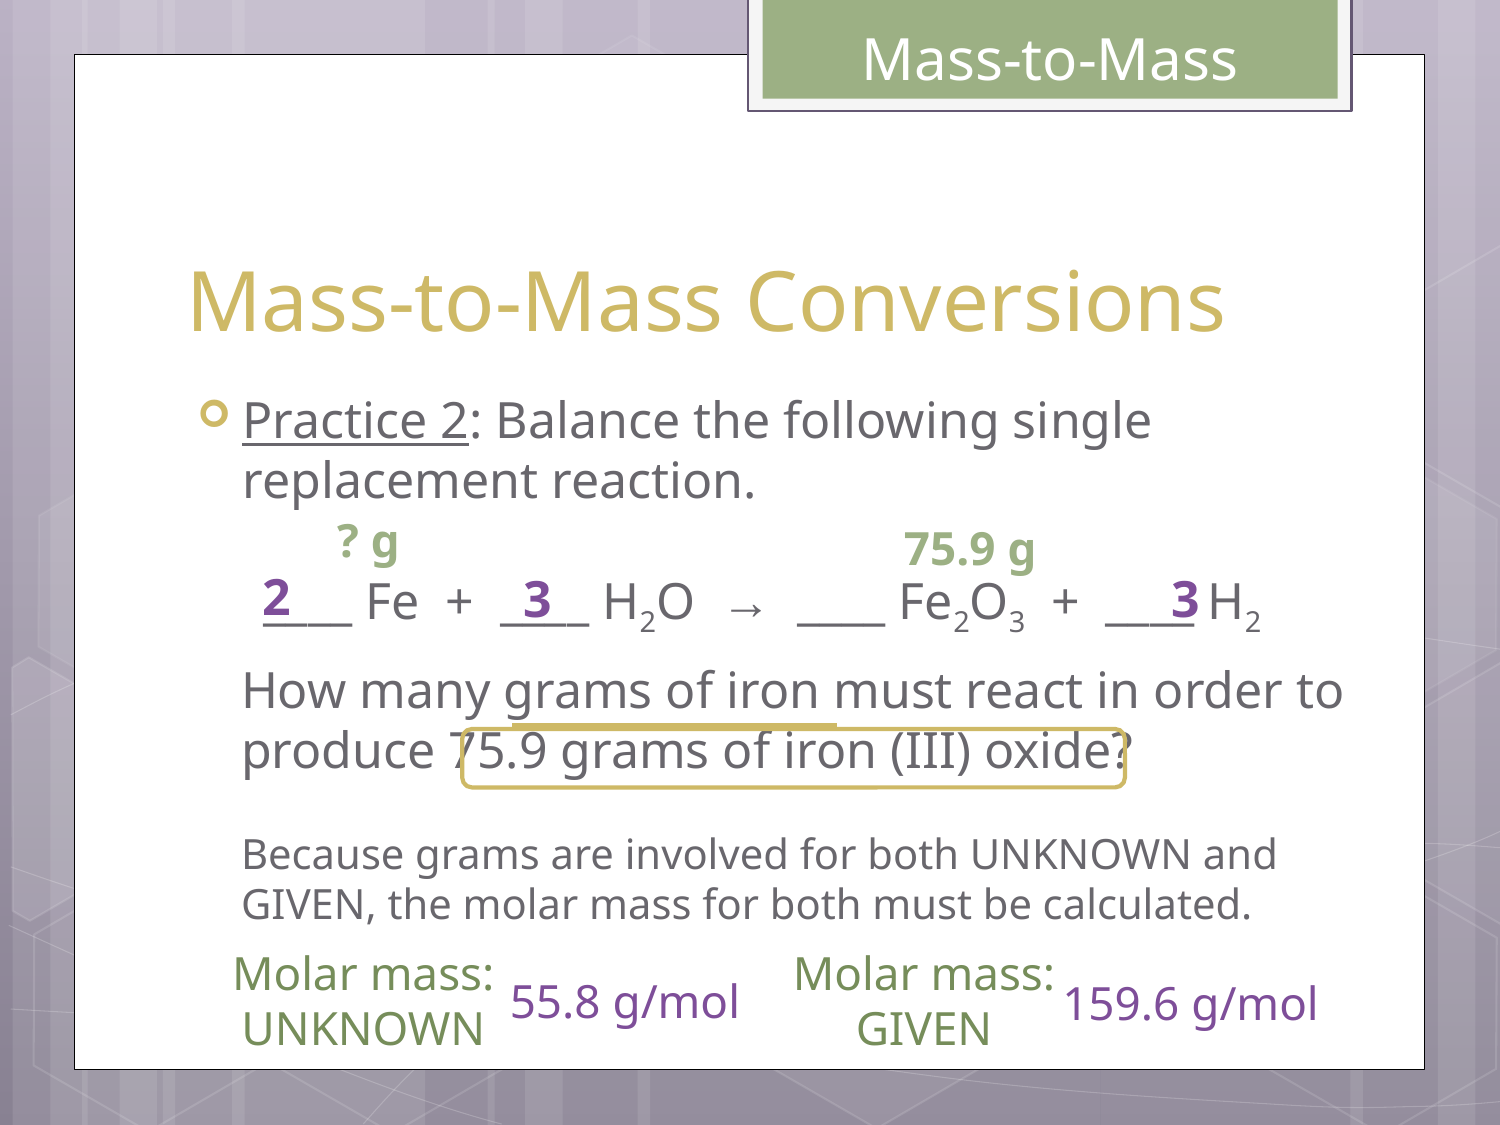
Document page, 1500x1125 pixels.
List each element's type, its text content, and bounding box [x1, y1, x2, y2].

title Mass-to-Mass Conversions [171, 168, 1324, 357]
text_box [224, 557, 1238, 636]
text_box [460, 727, 1127, 789]
text_box 75.9 g [853, 512, 1088, 555]
text_box Molar mass: UNKNOWN [199, 937, 527, 1063]
text_box Molar mass: GIVEN [760, 937, 1088, 1063]
text_box ____ Fe + ____ H2O → ____ Fe2O3 + ____ H2 [187, 562, 1338, 646]
text_box 55.8 g/mol [527, 965, 760, 1035]
text_box 159.6 g/mol [1088, 966, 1350, 1037]
list Practice 2: Balance the following single replacement reaction. How many grams of iron must react in order to produce 75.9 grams of iron (III) oxide? Because grams are involved for both UNKNOWN and GIVEN, the molar mass for both must be calculated. [171, 381, 1413, 1050]
text_box Mass-to-Mass [762, 14, 1338, 99]
text_box ? g [251, 504, 486, 555]
